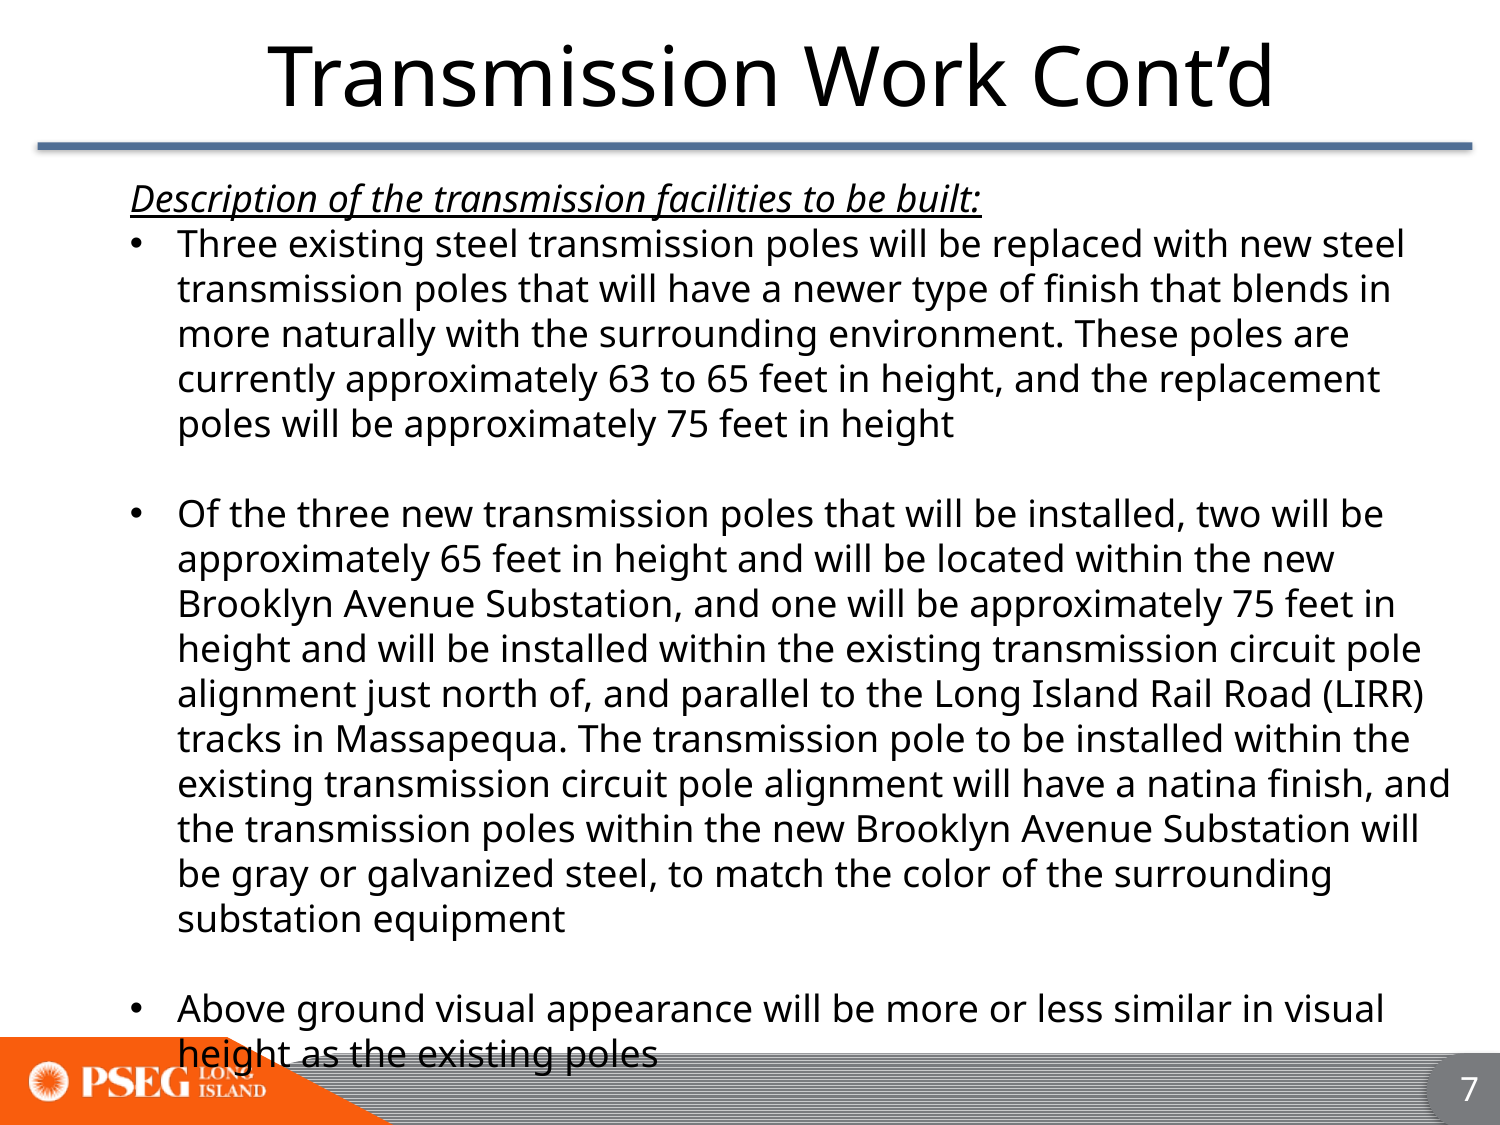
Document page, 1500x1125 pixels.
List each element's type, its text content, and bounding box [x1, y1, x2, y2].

text_box Description of the transmission facilities to be built: Three existing steel transmission poles will be replaced with new steel transmission poles that will have a newer type of finish that blends in more naturally with the surrounding environment. These poles are currently approximately 63 to 65 feet in height, and the replacement poles will be approximately 75 feet in height Of the three new transmission poles that will be installed, two will be approximately 65 feet in height and will be located within the new Brooklyn Avenue Substation, and one will be approximately 75 feet in height and will be installed within the existing transmission circuit pole alignment just north of, and parallel to the Long Island Rail Road (LIRR) tracks in Massapequa. The transmission pole to be installed within the existing transmission circuit pole alignment will have a natina finish, and the transmission poles within the new Brooklyn Avenue Substation will be gray or galvanized steel, to match the color of the surrounding substation equipment Above ground visual appearance will be more or less similar in visual height as the existing poles [40, 167, 1472, 1082]
picture [0, 1037, 296, 1125]
title Transmission Work Cont’d [97, 0, 1448, 124]
